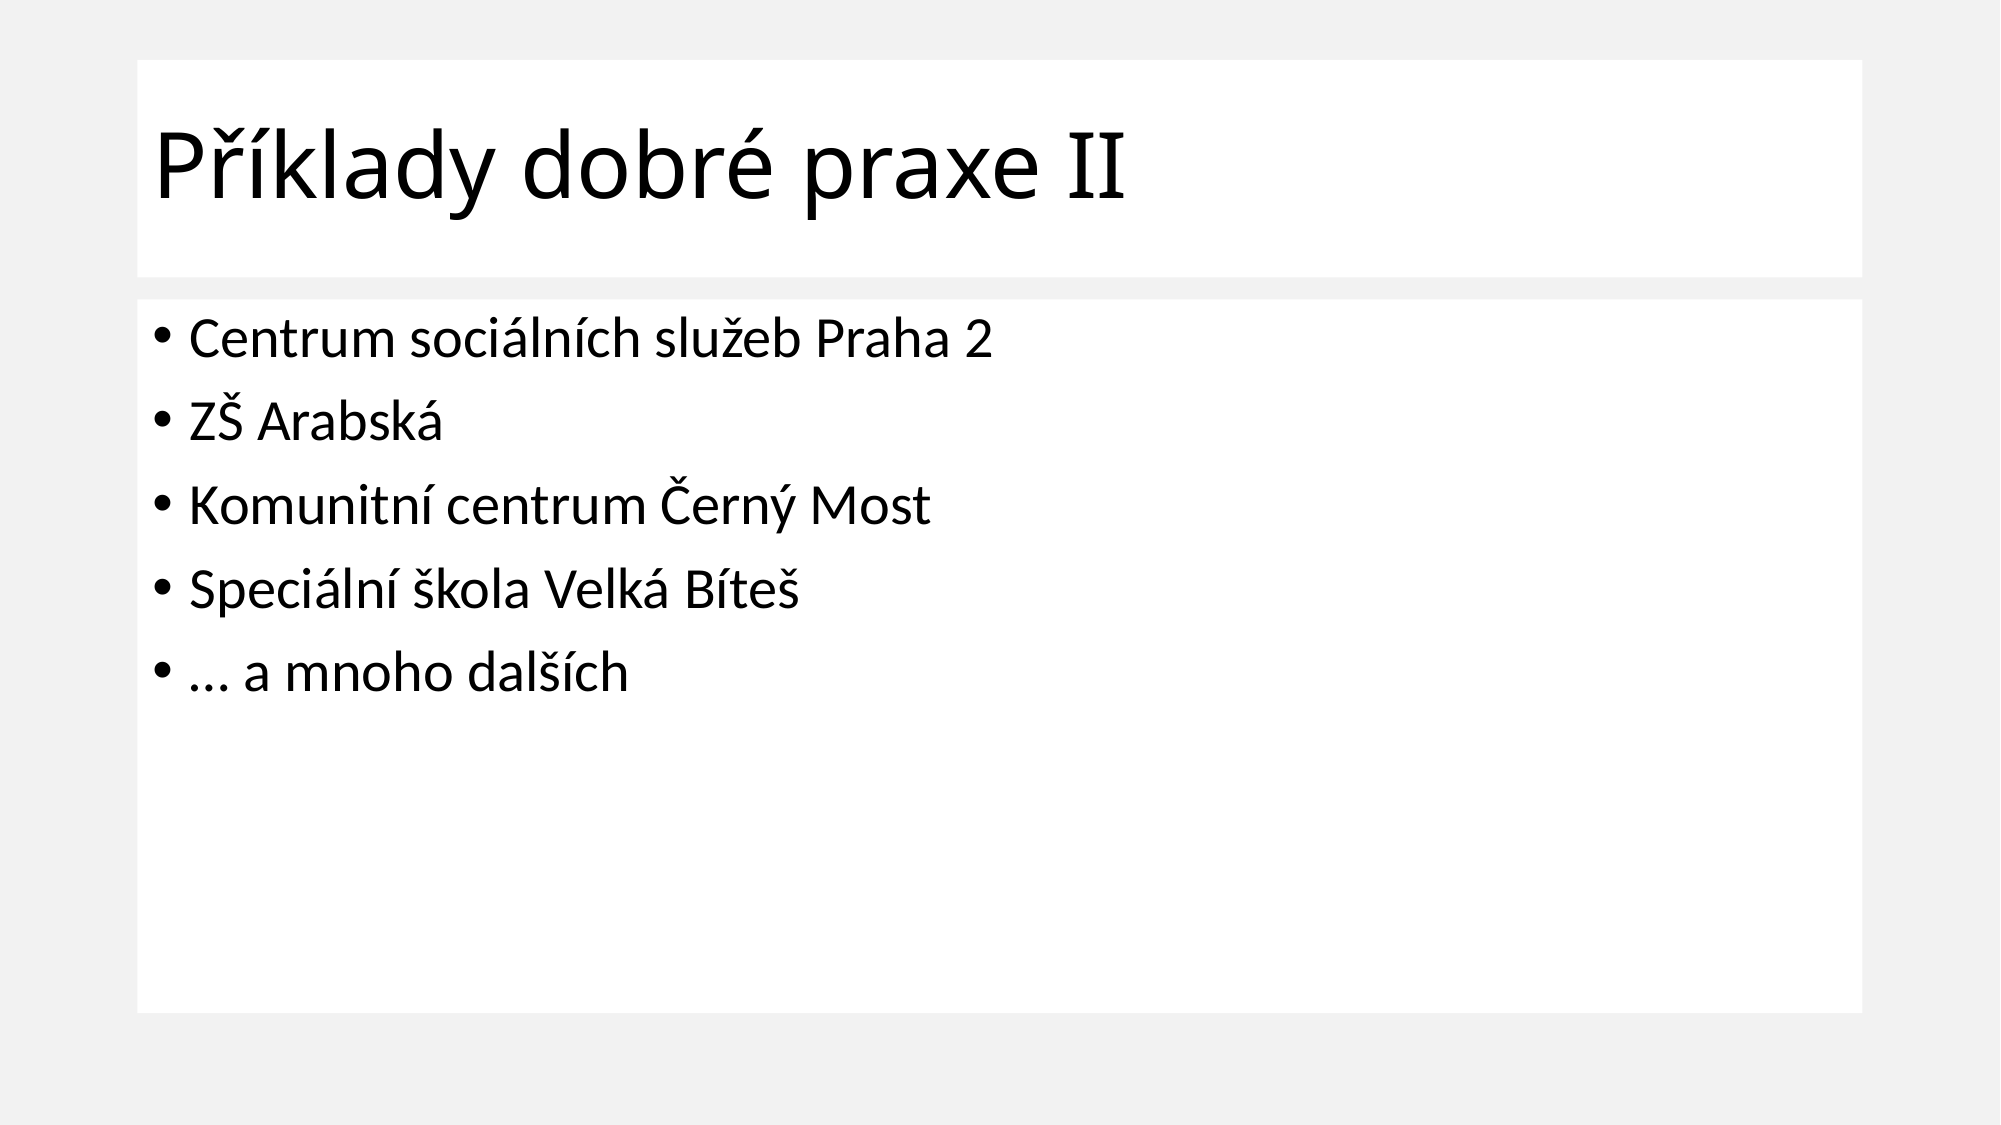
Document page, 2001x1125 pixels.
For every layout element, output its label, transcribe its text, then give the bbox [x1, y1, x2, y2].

title Příklady dobré praxe II [137, 59, 1863, 278]
list Centrum sociálních služeb Praha 2 ZŠ Arabská Komunitní centrum Černý Most Speciální škola Velká Bíteš … a mnoho dalších [137, 299, 1863, 1014]
